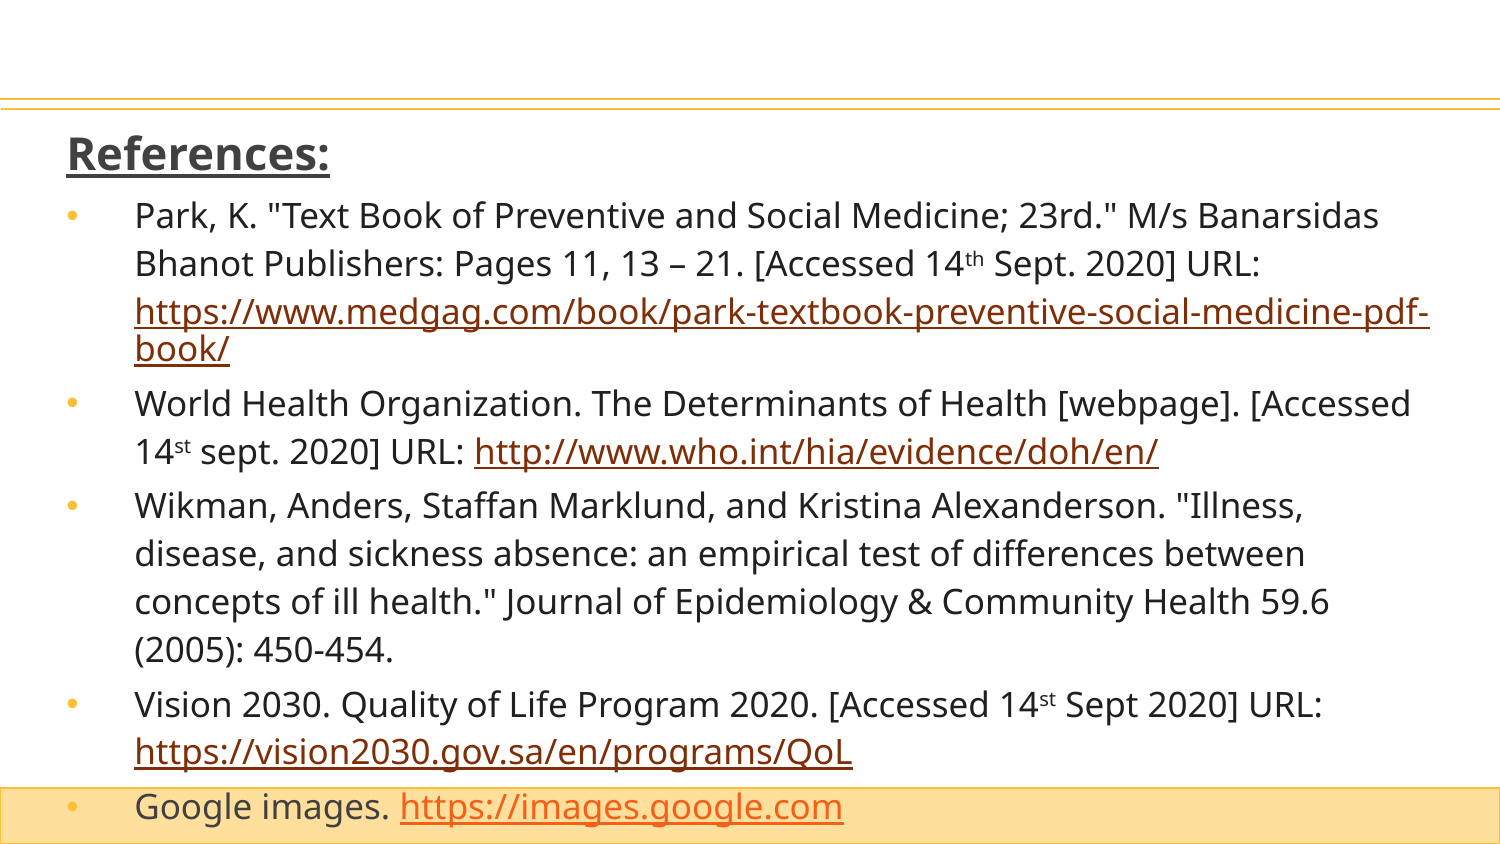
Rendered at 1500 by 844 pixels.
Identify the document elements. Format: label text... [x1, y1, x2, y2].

list References: Park, K. "Text Book of Preventive and Social Medicine; 23rd." M/s Banarsidas Bhanot Publishers: Pages 11, 13 – 21. [Accessed 14th Sept. 2020] URL: https://www.medgag.com/book/park-textbook-preventive-social-medicine-pdf-book/ World Health Organization. The Determinants of Health [webpage]. [Accessed 14st sept. 2020] URL: http://www.who.int/hia/evidence/doh/en/ Wikman, Anders, Staffan Marklund, and Kristina Alexanderson. "Illness, disease, and sickness absence: an empirical test of differences between concepts of ill health." Journal of Epidemiology & Community Health 59.6 (2005): 450-454. Vision 2030. Quality of Life Program 2020. [Accessed 14st Sept 2020] URL: https://vision2030.gov.sa/en/programs/QoL Google images. https://images.google.com [51, 114, 1454, 808]
